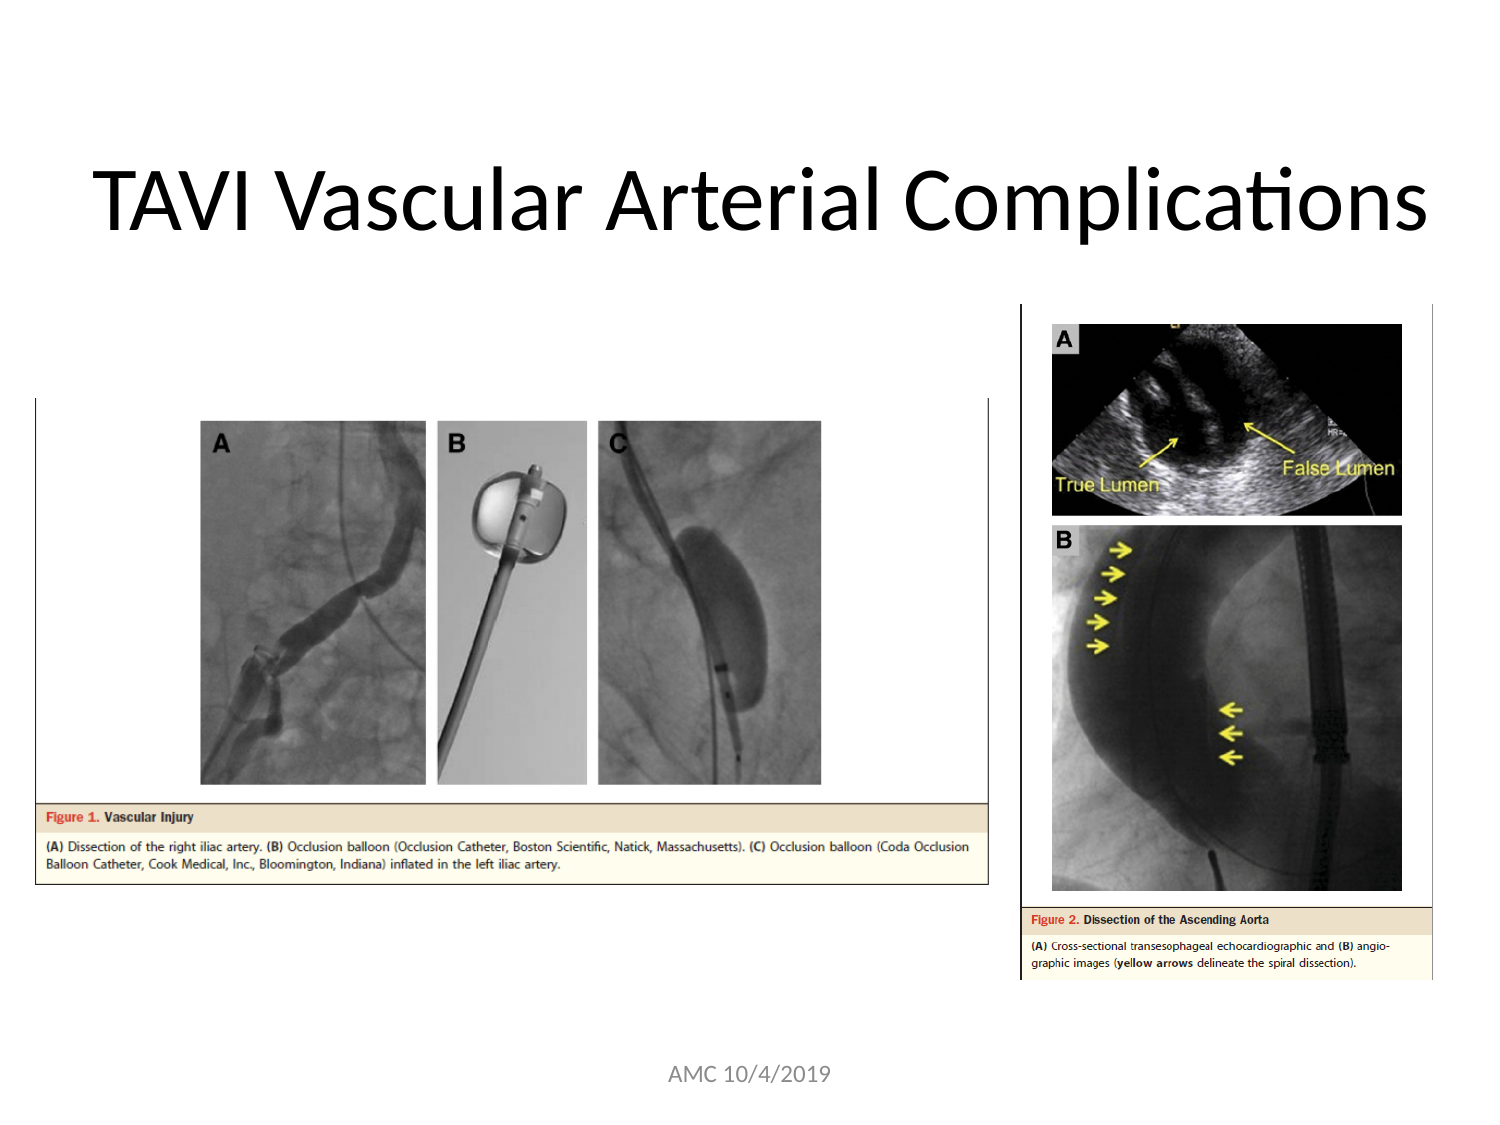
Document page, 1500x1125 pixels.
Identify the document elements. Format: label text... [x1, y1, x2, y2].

title TAVI Vascular Arterial Complications [23, 99, 1500, 288]
footer AMC 10/4/2019 [512, 1042, 988, 1103]
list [34, 398, 990, 886]
picture [1019, 304, 1433, 980]
